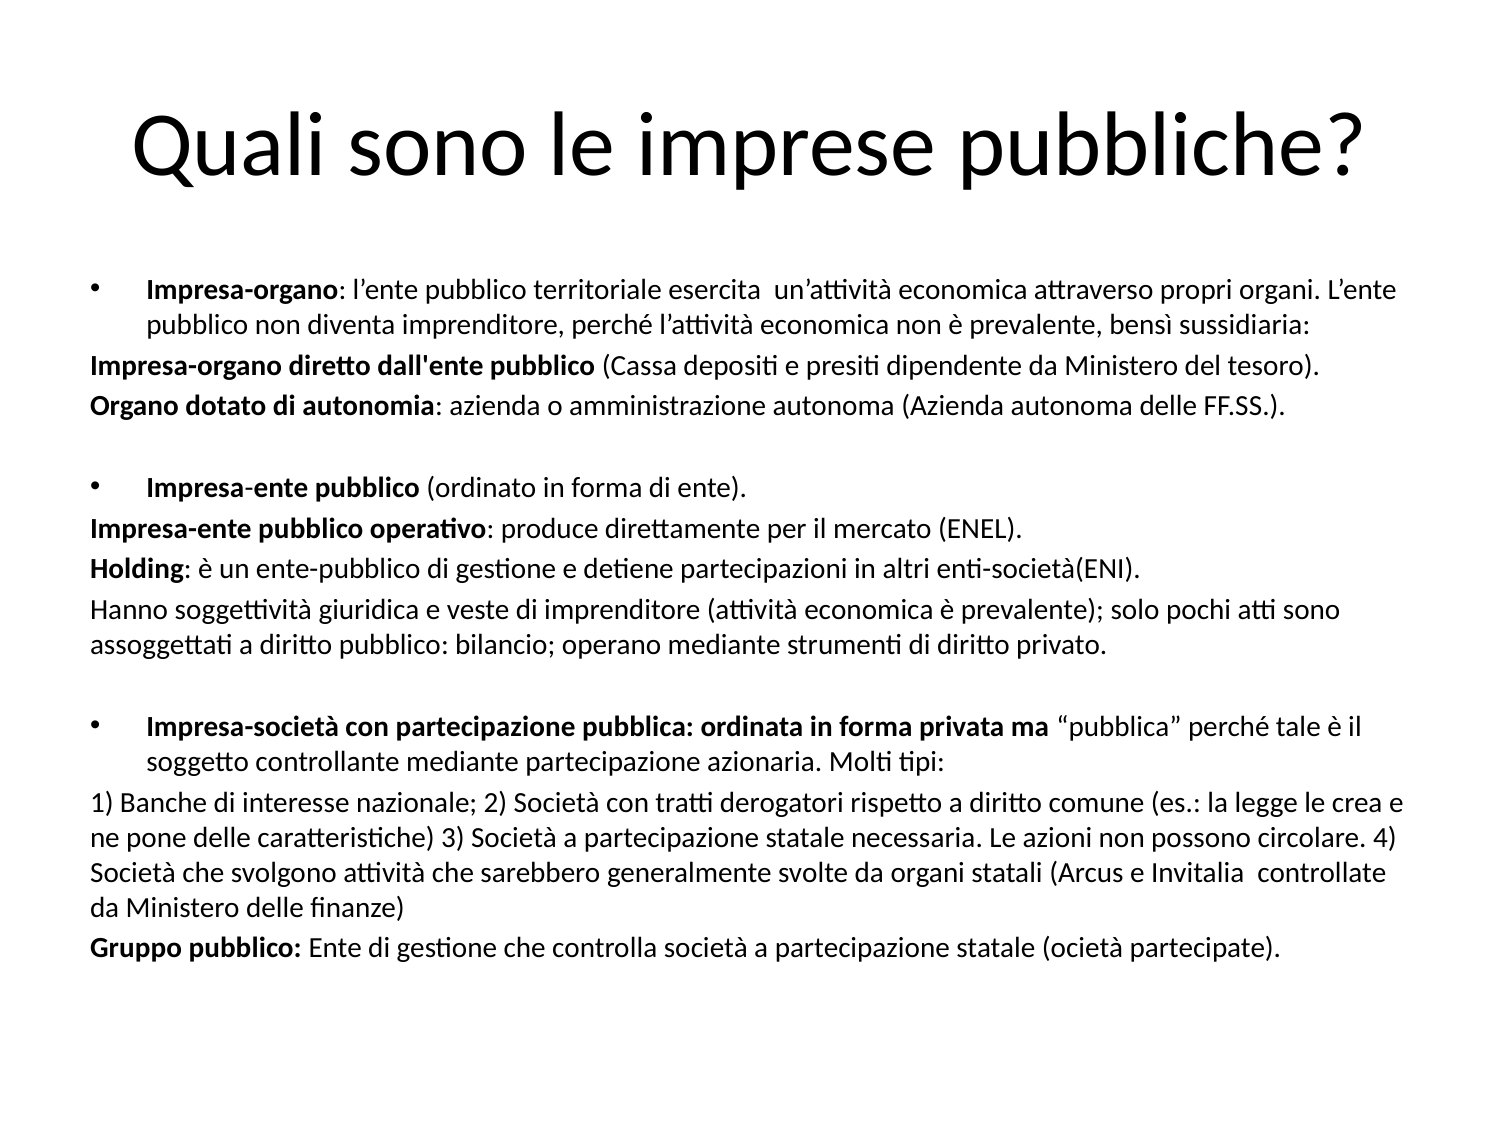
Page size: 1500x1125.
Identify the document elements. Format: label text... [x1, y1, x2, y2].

title Quali sono le imprese pubbliche? [75, 45, 1425, 233]
list Impresa-organo: l’ente pubblico territoriale esercita un’attività economica attraverso propri organi. L’ente pubblico non diventa imprenditore, perché l’attività economica non è prevalente, bensì sussidiaria: Impresa-organo diretto dall'ente pubblico (Cassa depositi e presiti dipendente da Ministero del tesoro). Organo dotato di autonomia: azienda o amministrazione autonoma (Azienda autonoma delle FF.SS.). Impresa-ente pubblico (ordinato in forma di ente). Impresa-ente pubblico operativo: produce direttamente per il mercato (ENEL). Holding: è un ente-pubblico di gestione e detiene partecipazioni in altri enti-società(ENI). Hanno soggettività giuridica e veste di imprenditore (attività economica è prevalente); solo pochi atti sono assoggettati a diritto pubblico: bilancio; operano mediante strumenti di diritto privato. Impresa-società con partecipazione pubblica: ordinata in forma privata ma “pubblica” perché tale è il soggetto controllante mediante partecipazione azionaria. Molti tipi: 1) Banche di interesse nazionale; 2) Società con tratti derogatori rispetto a diritto comune (es.: la legge le crea e ne pone delle caratteristiche) 3) Società a partecipazione statale necessaria. Le azioni non possono circolare. 4) Società che svolgono attività che sarebbero generalmente svolte da organi statali (Arcus e Invitalia controllate da Ministero delle finanze) Gruppo pubblico: Ente di gestione che controlla società a partecipazione statale (ocietà partecipate). [75, 262, 1425, 1005]
